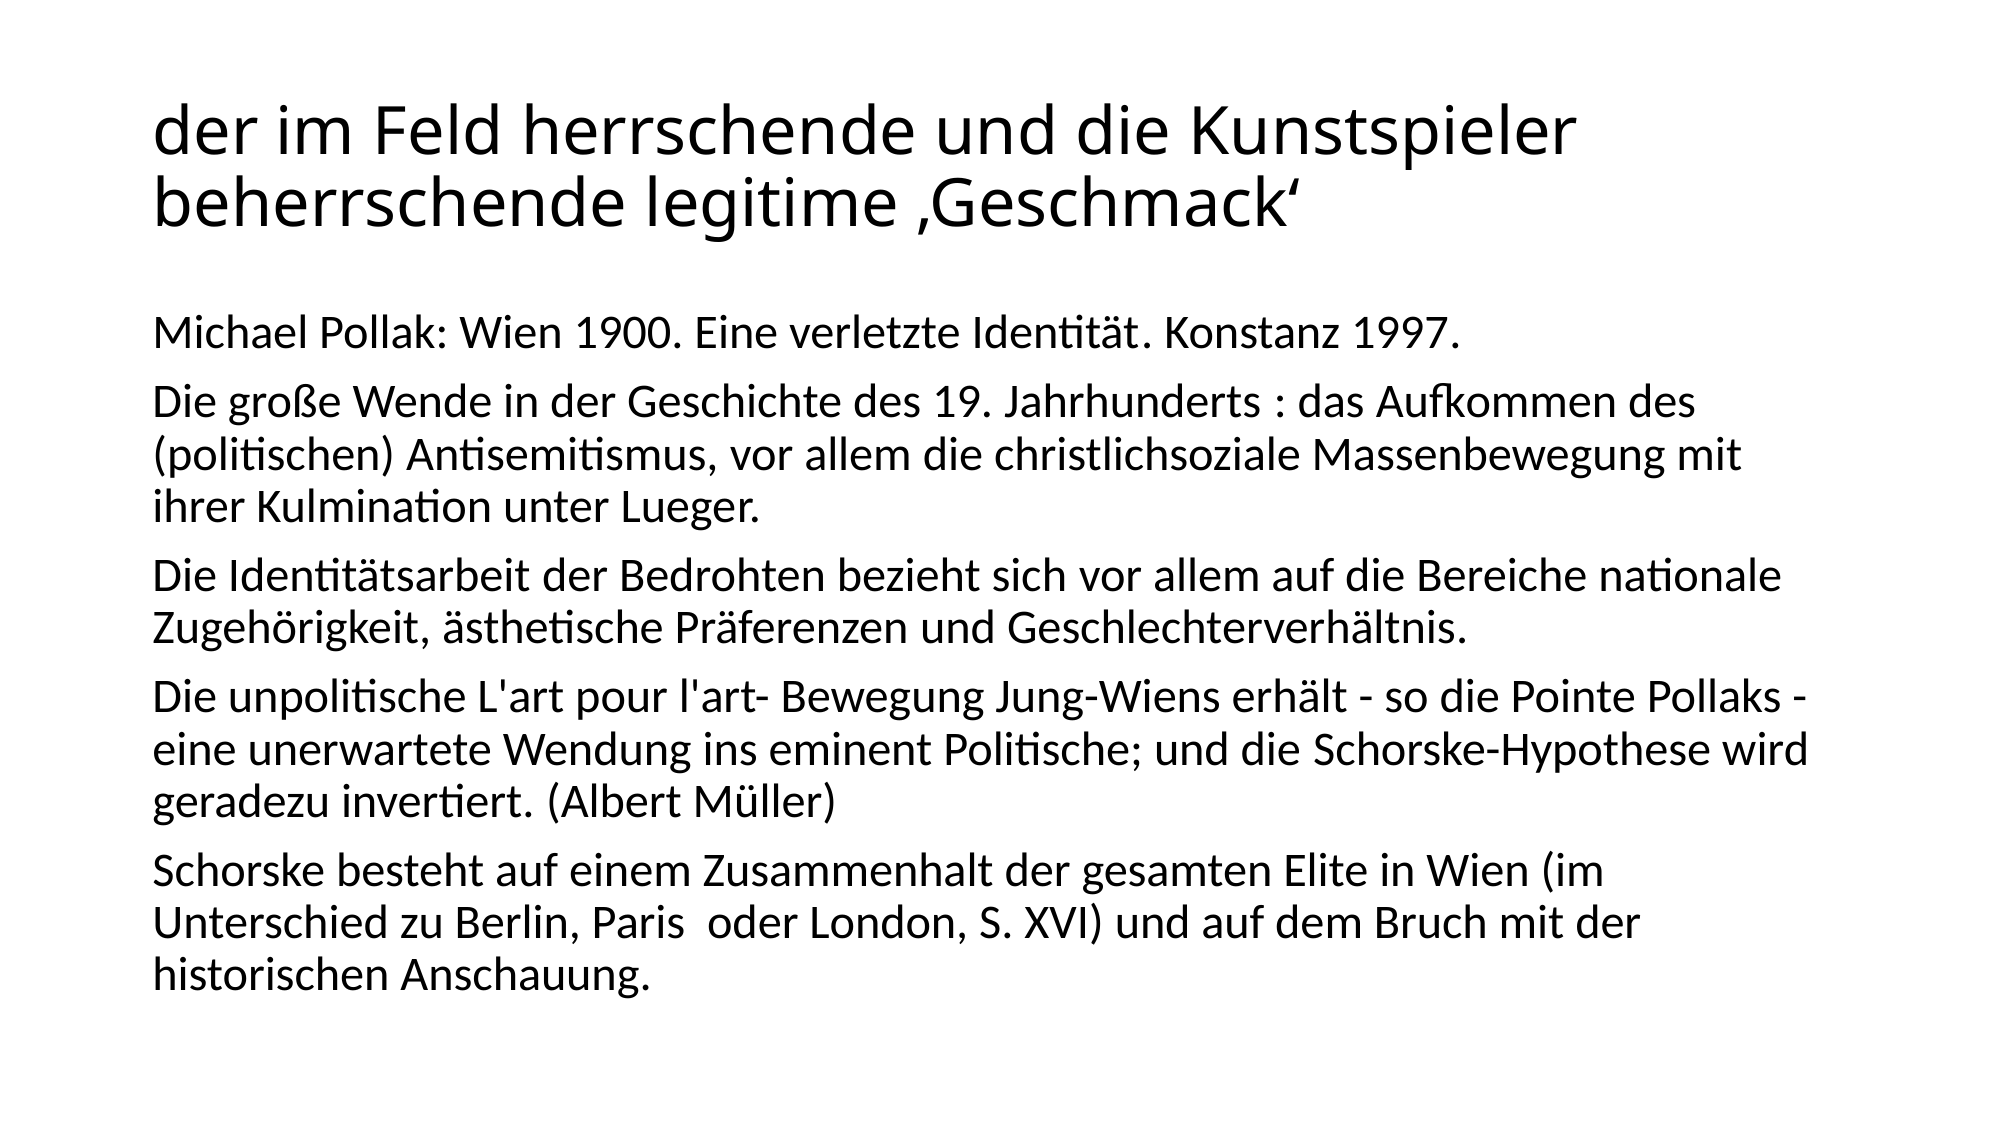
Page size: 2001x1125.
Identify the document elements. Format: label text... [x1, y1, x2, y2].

list Michael Pollak: Wien 1900. Eine verletzte Identität. Konstanz 1997. Die große Wende in der Geschichte des 19. Jahrhunderts : das Aufkommen des (politischen) Antisemitismus, vor allem die christlichsoziale Massenbewegung mit ihrer Kulmination unter Lueger. Die Identitätsarbeit der Bedrohten bezieht sich vor allem auf die Bereiche nationale Zugehörigkeit, ästhetische Präferenzen und Geschlechterverhältnis. Die unpolitische L'art pour l'art- Bewegung Jung-Wiens erhält - so die Pointe Pollaks - eine unerwartete Wendung ins eminent Politische; und die Schorske-Hypothese wird geradezu invertiert. (Albert Müller) Schorske besteht auf einem Zusammenhalt der gesamten Elite in Wien (im Unterschied zu Berlin, Paris oder London, S. XVI) und auf dem Bruch mit der historischen Anschauung. [137, 299, 1863, 1014]
title der im Feld herrschende und die Kunstspieler beherrschende legitime ‚Geschmack‘ [137, 59, 1863, 278]
